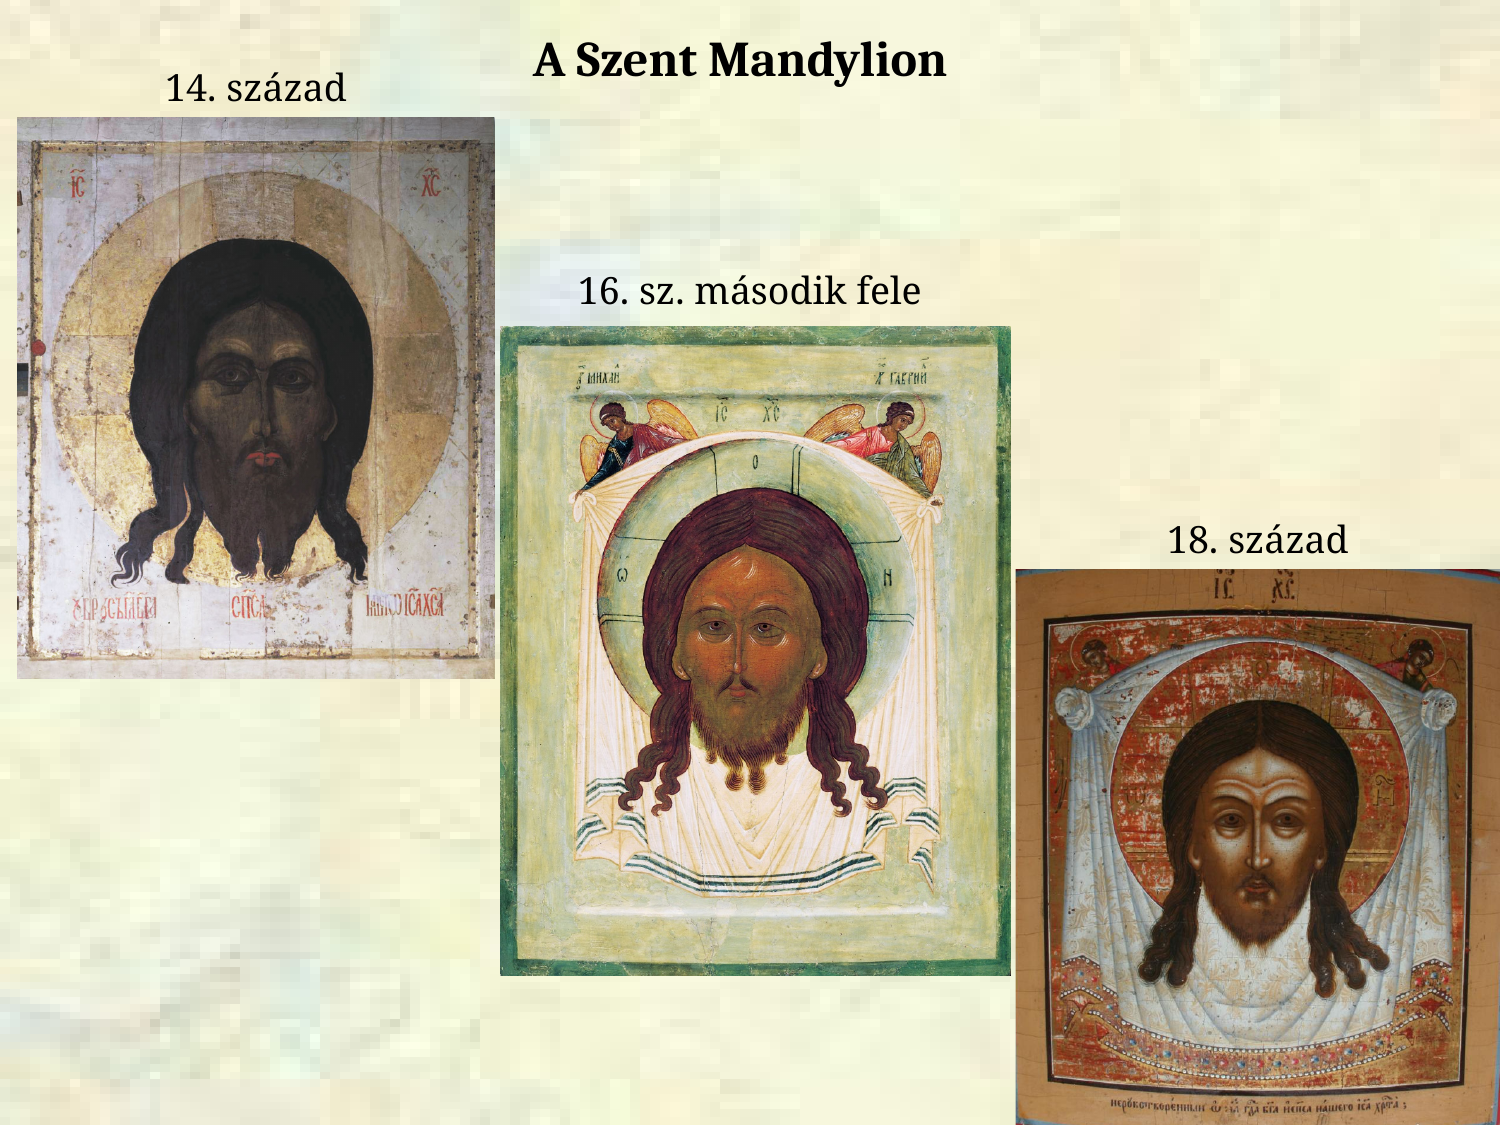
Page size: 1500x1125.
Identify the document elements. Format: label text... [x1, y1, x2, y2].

text_box 18. század [1086, 509, 1430, 568]
picture [0, 0, 1500, 1125]
text_box 16. sz. második fele [551, 259, 949, 320]
text_box A Szent Mandylion [518, 19, 982, 94]
text_box 14. század [138, 56, 374, 115]
